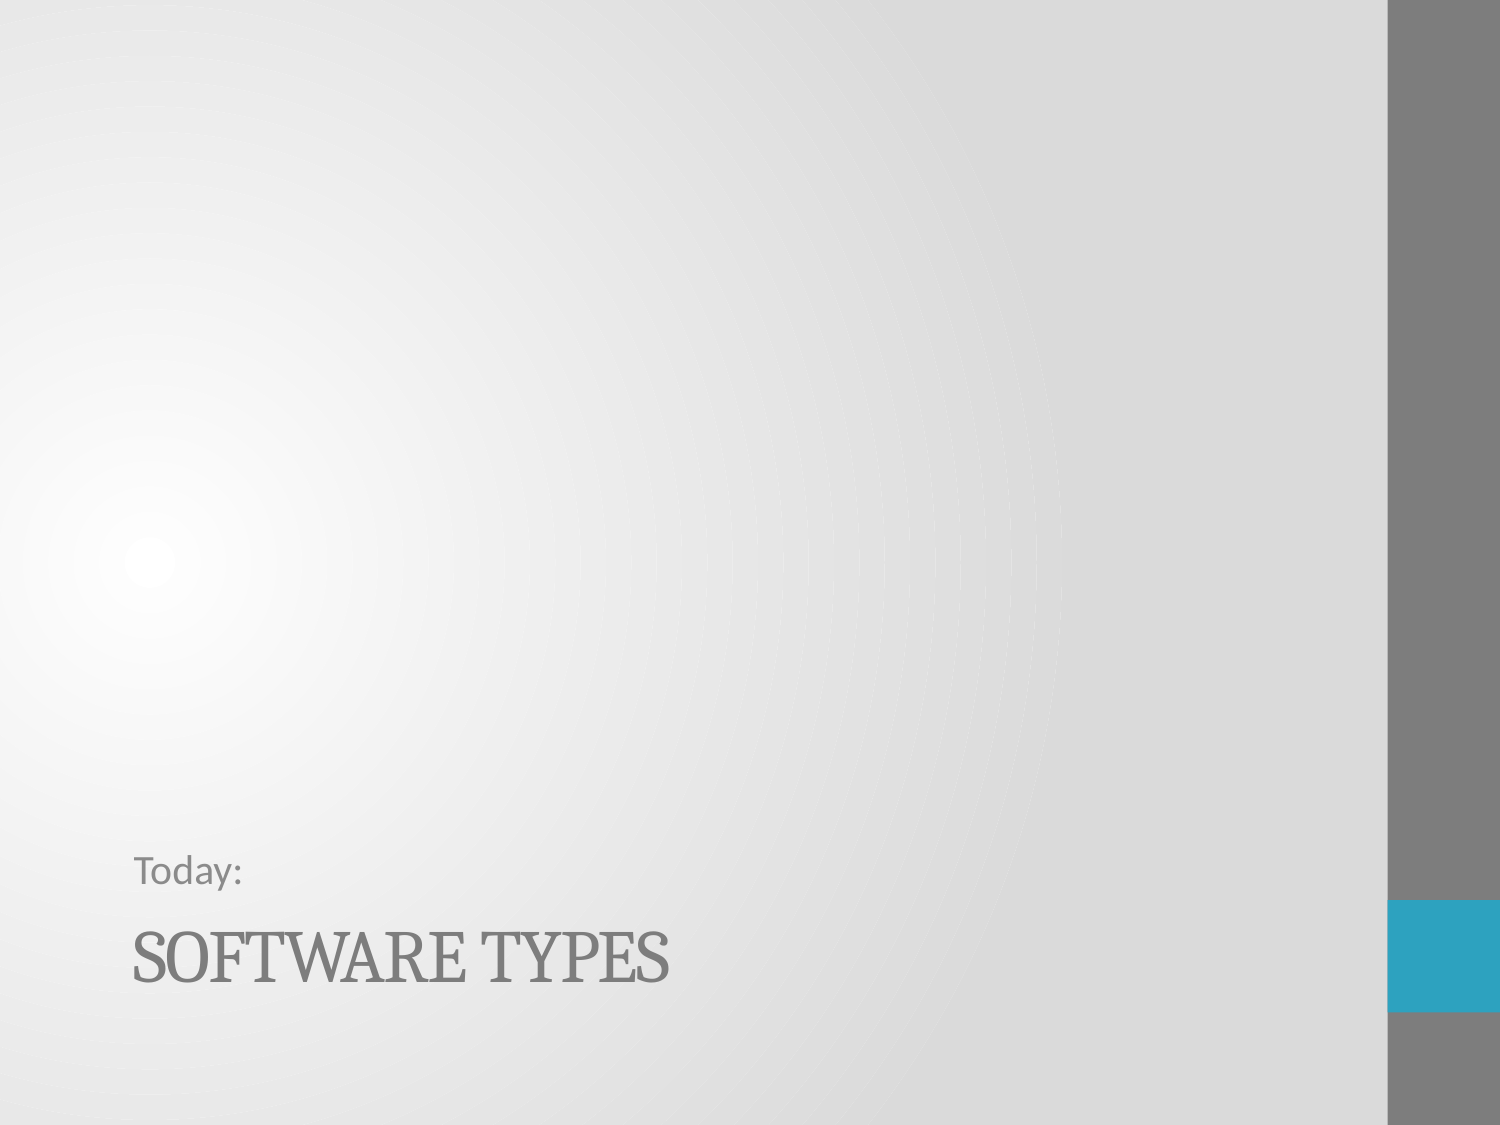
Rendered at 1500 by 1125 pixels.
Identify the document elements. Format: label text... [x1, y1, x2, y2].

list Today: [118, 632, 1125, 900]
title Software Types [118, 900, 1375, 1092]
